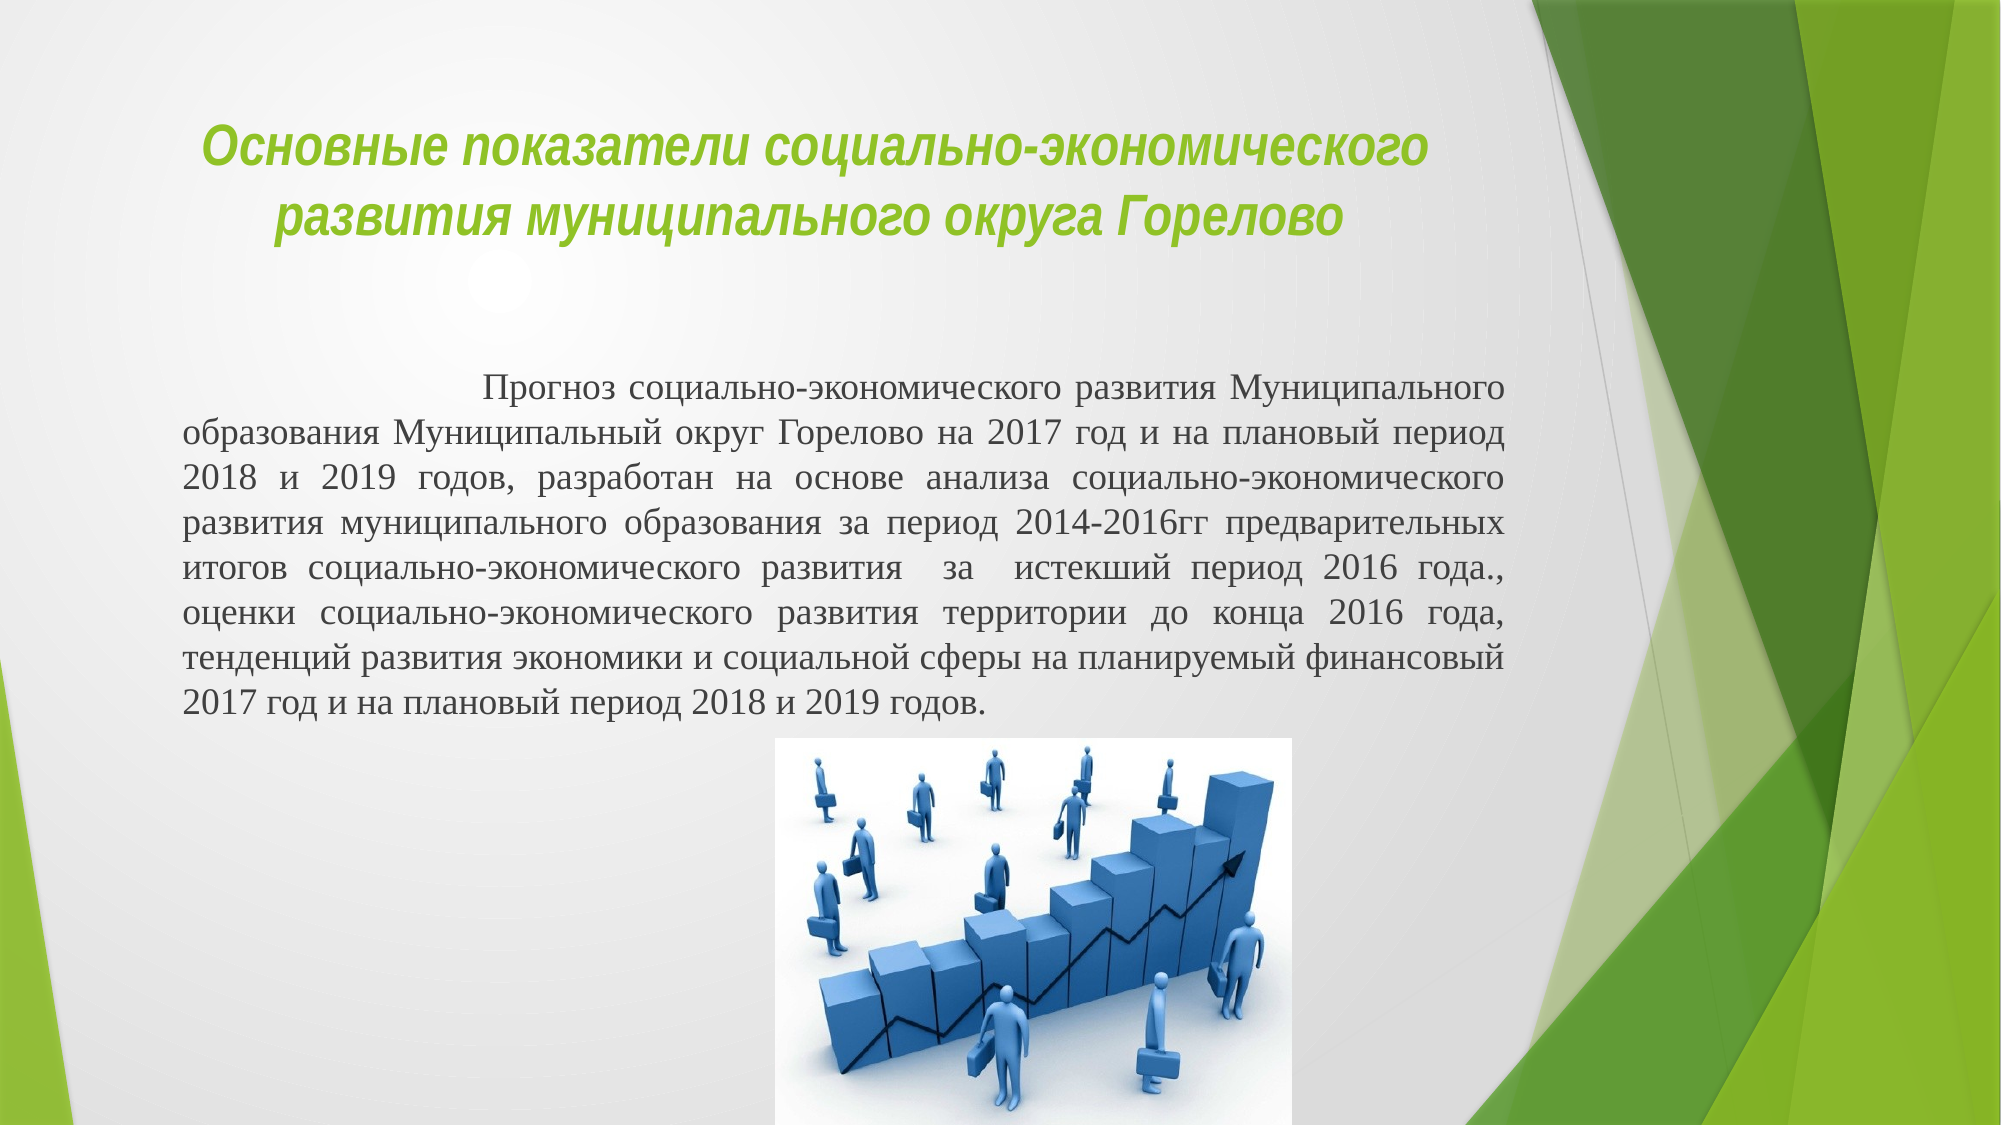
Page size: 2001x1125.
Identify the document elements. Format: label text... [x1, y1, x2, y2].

list Прогноз социально-экономического развития Муниципального образования Муниципальный округ Горелово на 2017 год и на плановый период 2018 и 2019 годов, разработан на основе анализа социально-экономического развития муниципального образования за период 2014-2016гг предварительных итогов социально-экономического развития за истекший период 2016 года., оценки социально-экономического развития территории до конца 2016 года, тенденций развития экономики и социальной сферы на планируемый финансовый 2017 год и на плановый период 2018 и 2019 годов. [111, 354, 1522, 795]
picture [774, 737, 1292, 1125]
title Основные показатели социально-экономического развития муниципального округа Горелово [111, 99, 1522, 317]
